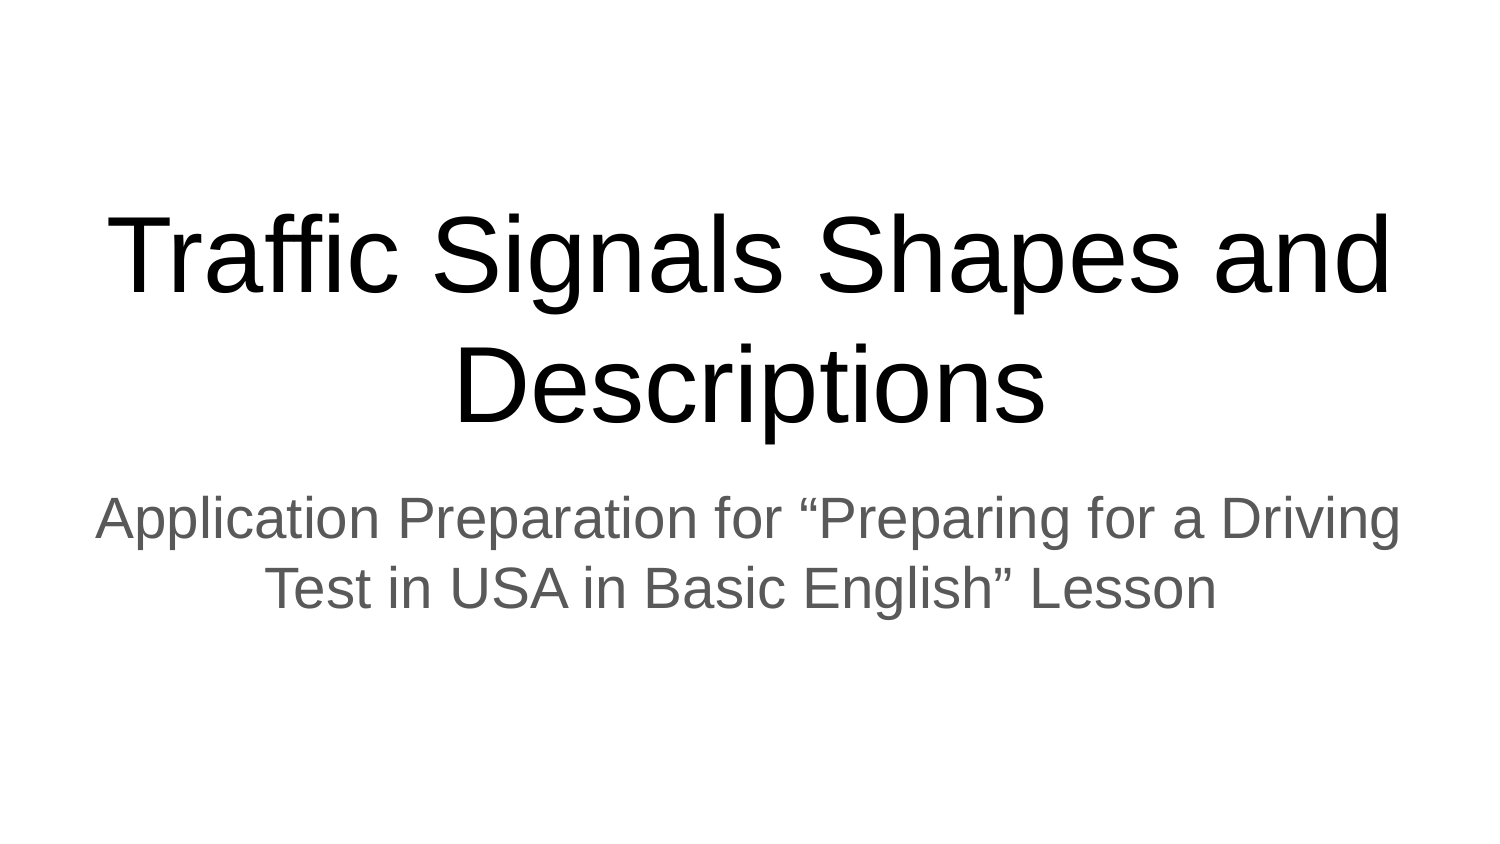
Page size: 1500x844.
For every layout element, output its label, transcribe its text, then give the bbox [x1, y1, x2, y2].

subtitle Application Preparation for “Preparing for a Driving Test in USA in Basic English” Lesson [51, 464, 1449, 595]
title Traffic Signals Shapes and Descriptions [51, 122, 1449, 459]
